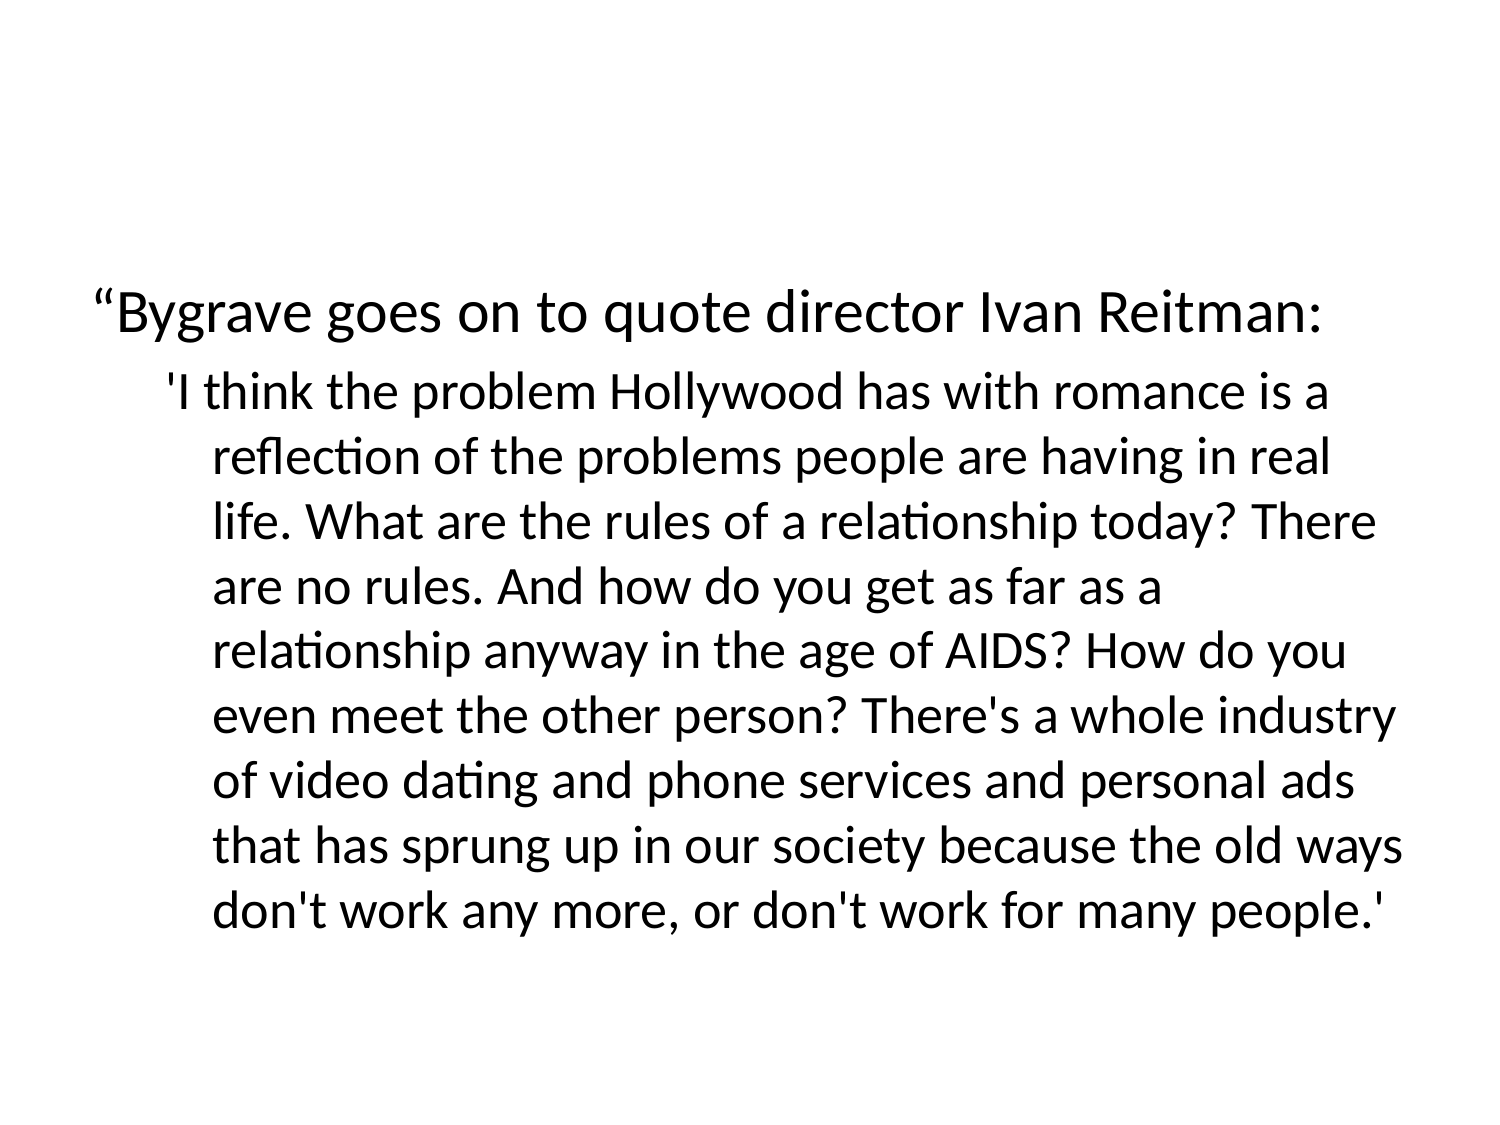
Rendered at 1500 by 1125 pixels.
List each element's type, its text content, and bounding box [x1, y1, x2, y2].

list “Bygrave goes on to quote director Ivan Reitman: 'I think the problem Hollywood has with romance is a reflection of the problems people are having in real life. What are the rules of a relationship today? There are no rules. And how do you get as far as a relationship anyway in the age of AIDS? How do you even meet the other person? There's a whole industry of video dating and phone services and personal ads that has sprung up in our society because the old ways don't work any more, or don't work for many people.' [75, 262, 1425, 1005]
